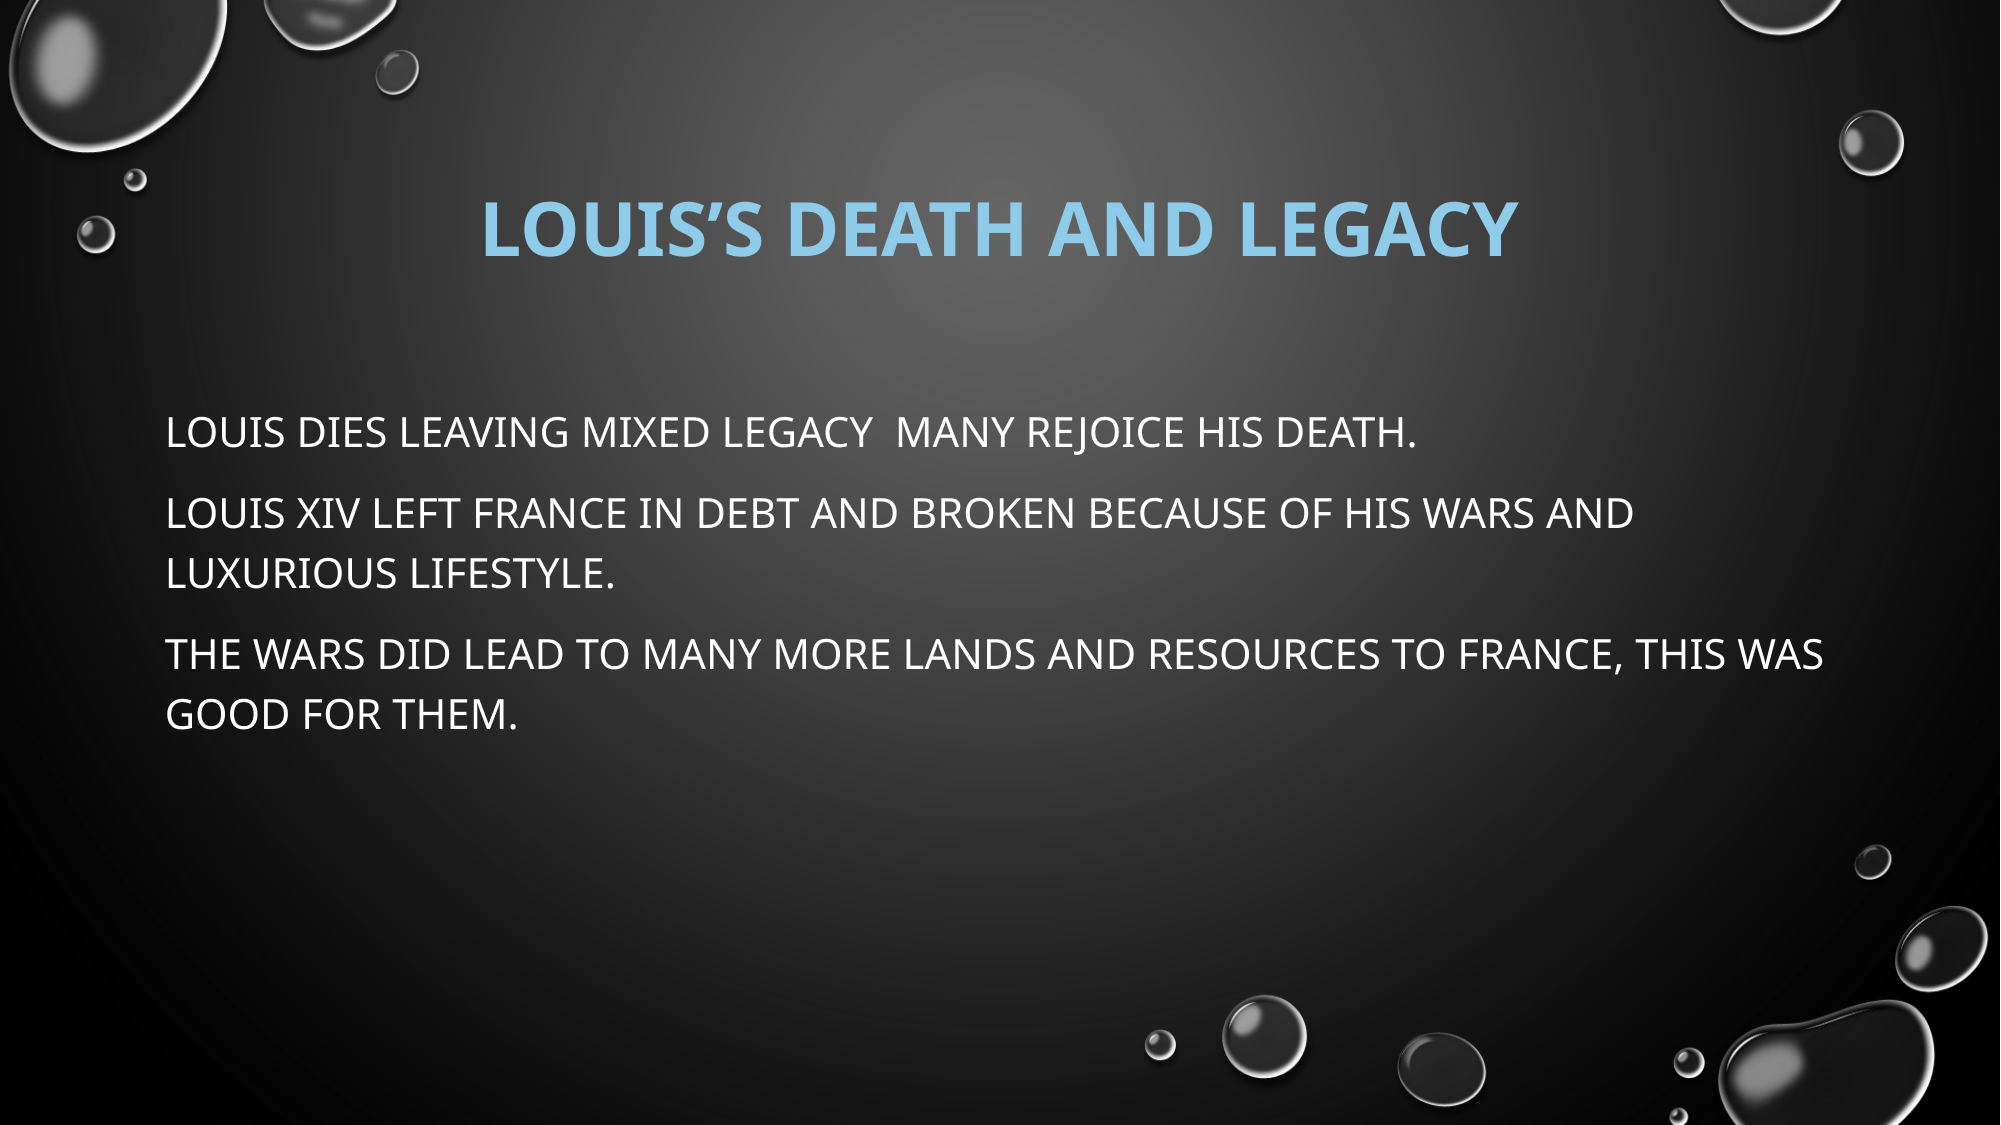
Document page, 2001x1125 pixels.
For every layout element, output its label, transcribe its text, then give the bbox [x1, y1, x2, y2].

list Louis dies leaving mixed legacy Many rejoice his death. Louis XIV left France in debt and broken because of his wars and luxurious lifestyle. The wars did lead to many more lands and resources to France, this was good for them. [149, 388, 1850, 950]
title Louis’s Death and Legacy [149, 101, 1851, 364]
picture [0, 0, 2000, 1125]
